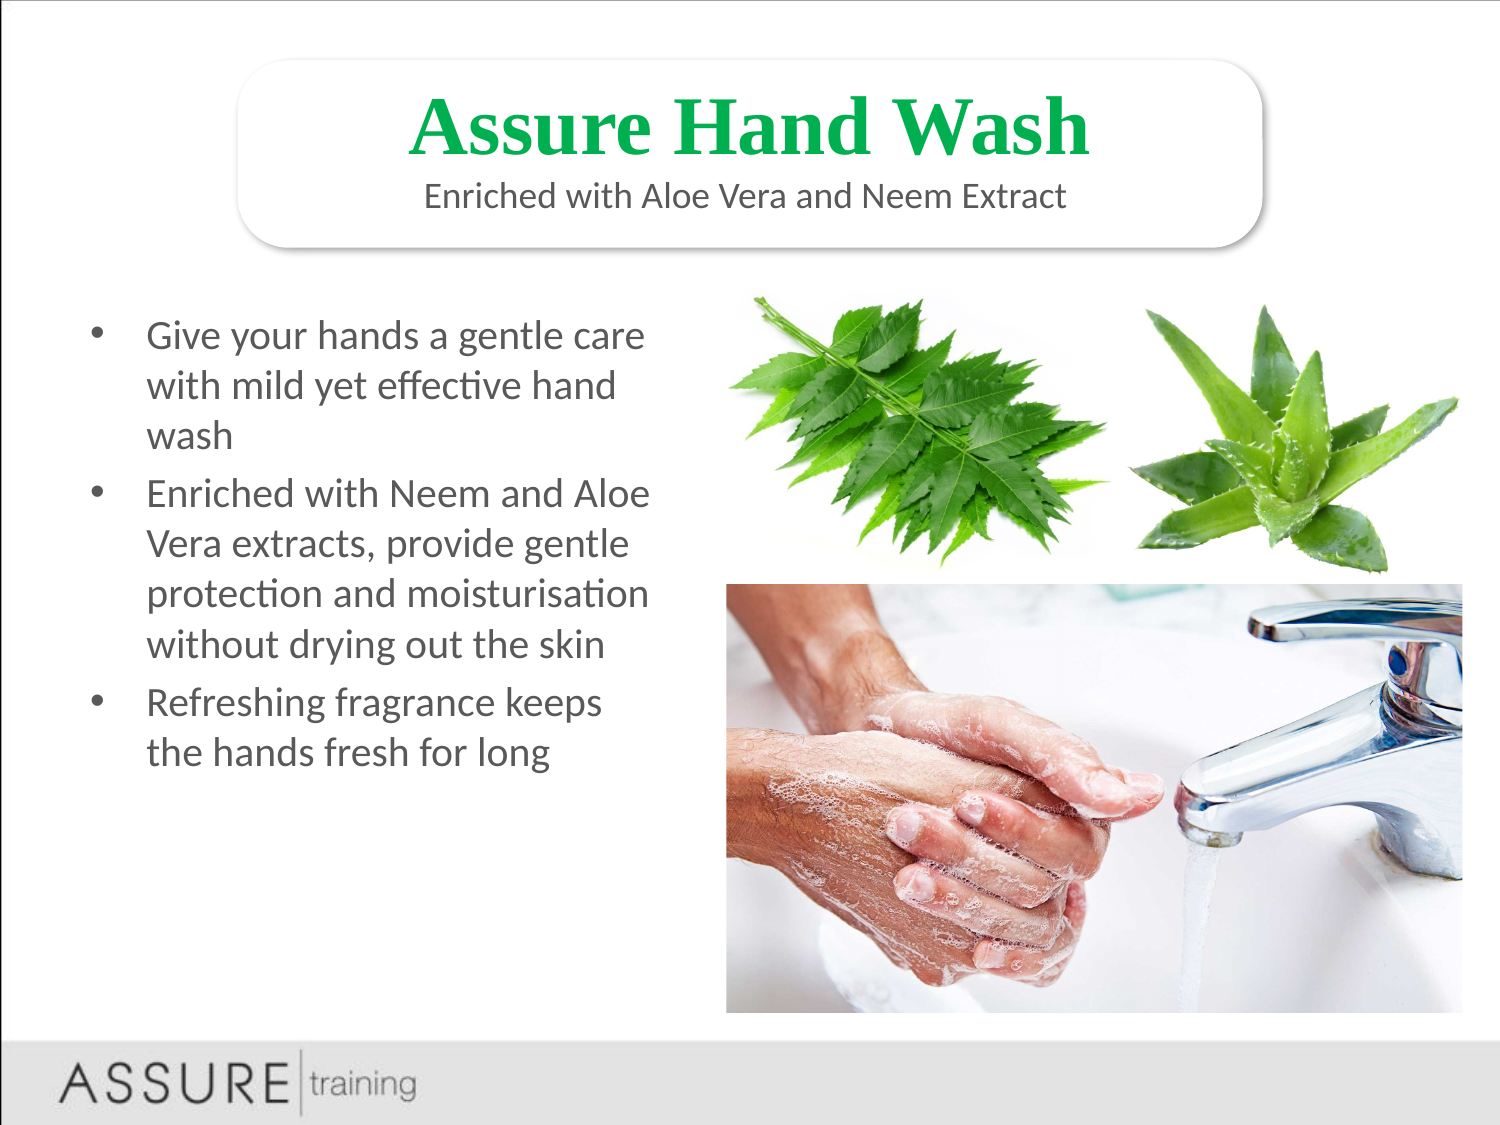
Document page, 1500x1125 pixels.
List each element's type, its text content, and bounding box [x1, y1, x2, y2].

list Give your hands a gentle care with mild yet effective hand wash Enriched with Neem and Aloe Vera extracts, provide gentle protection and moisturisation without drying out the skin Refreshing fragrance keeps the hands fresh for long [75, 299, 675, 1005]
picture [0, 0, 1500, 1125]
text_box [726, 287, 1463, 1013]
text_box Assure Hand Wash Enriched with Aloe Vera and Neem Extract [56, 24, 1444, 263]
